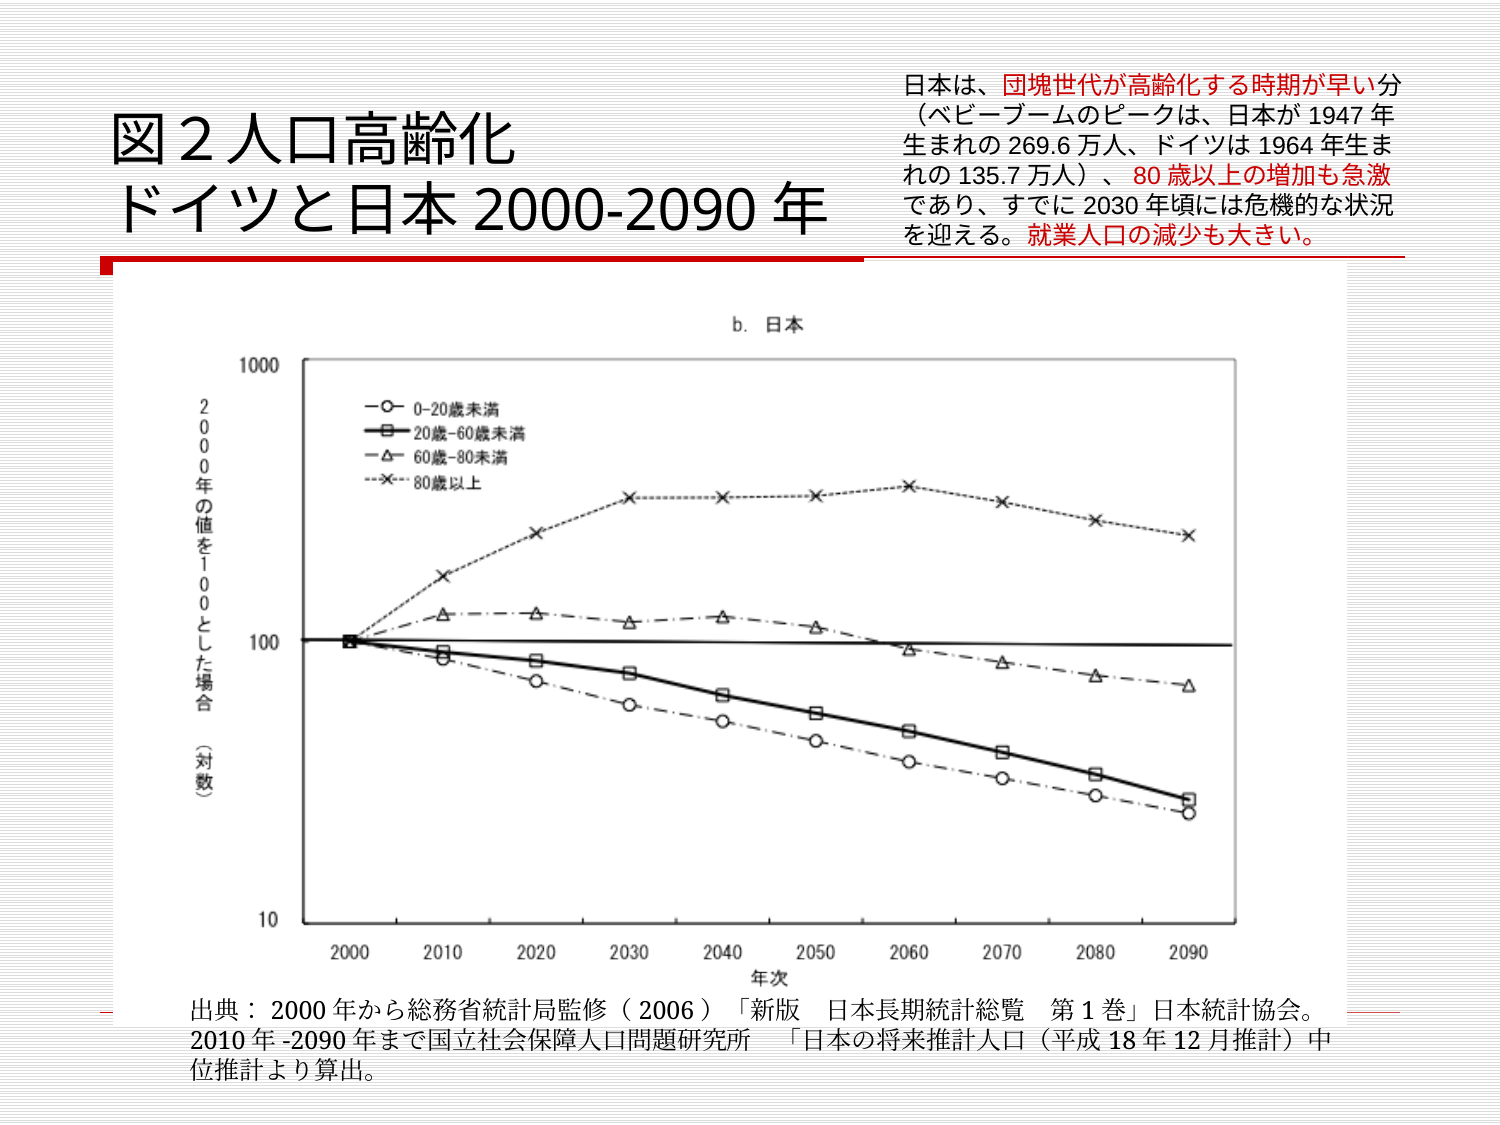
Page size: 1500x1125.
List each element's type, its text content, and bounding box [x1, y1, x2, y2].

text_box 出典：2000年から総務省統計局監修（2006）「新版 日本長期統計総覧 第1巻」日本統計協会。2010年-2090年まで国立社会保障人口問題研究所 「日本の将来推計人口（平成18年12月推計）中位推計より算出。 [174, 1030, 1350, 1093]
picture [112, 262, 1348, 1026]
text_box 日本は、団塊世代が高齢化する時期が早い分（ベビーブームのピークは、日本が1947年生まれの269.6万人、ドイツは1964年生まれの135.7万人）、80歳以上の増加も急激であり、すでに2030年頃には危機的な状況を迎える。就業人口の減少も大きい。 [887, 62, 1425, 257]
title 図２人口高齢化 ドイツと日本2000-2090年 [93, 49, 1407, 250]
